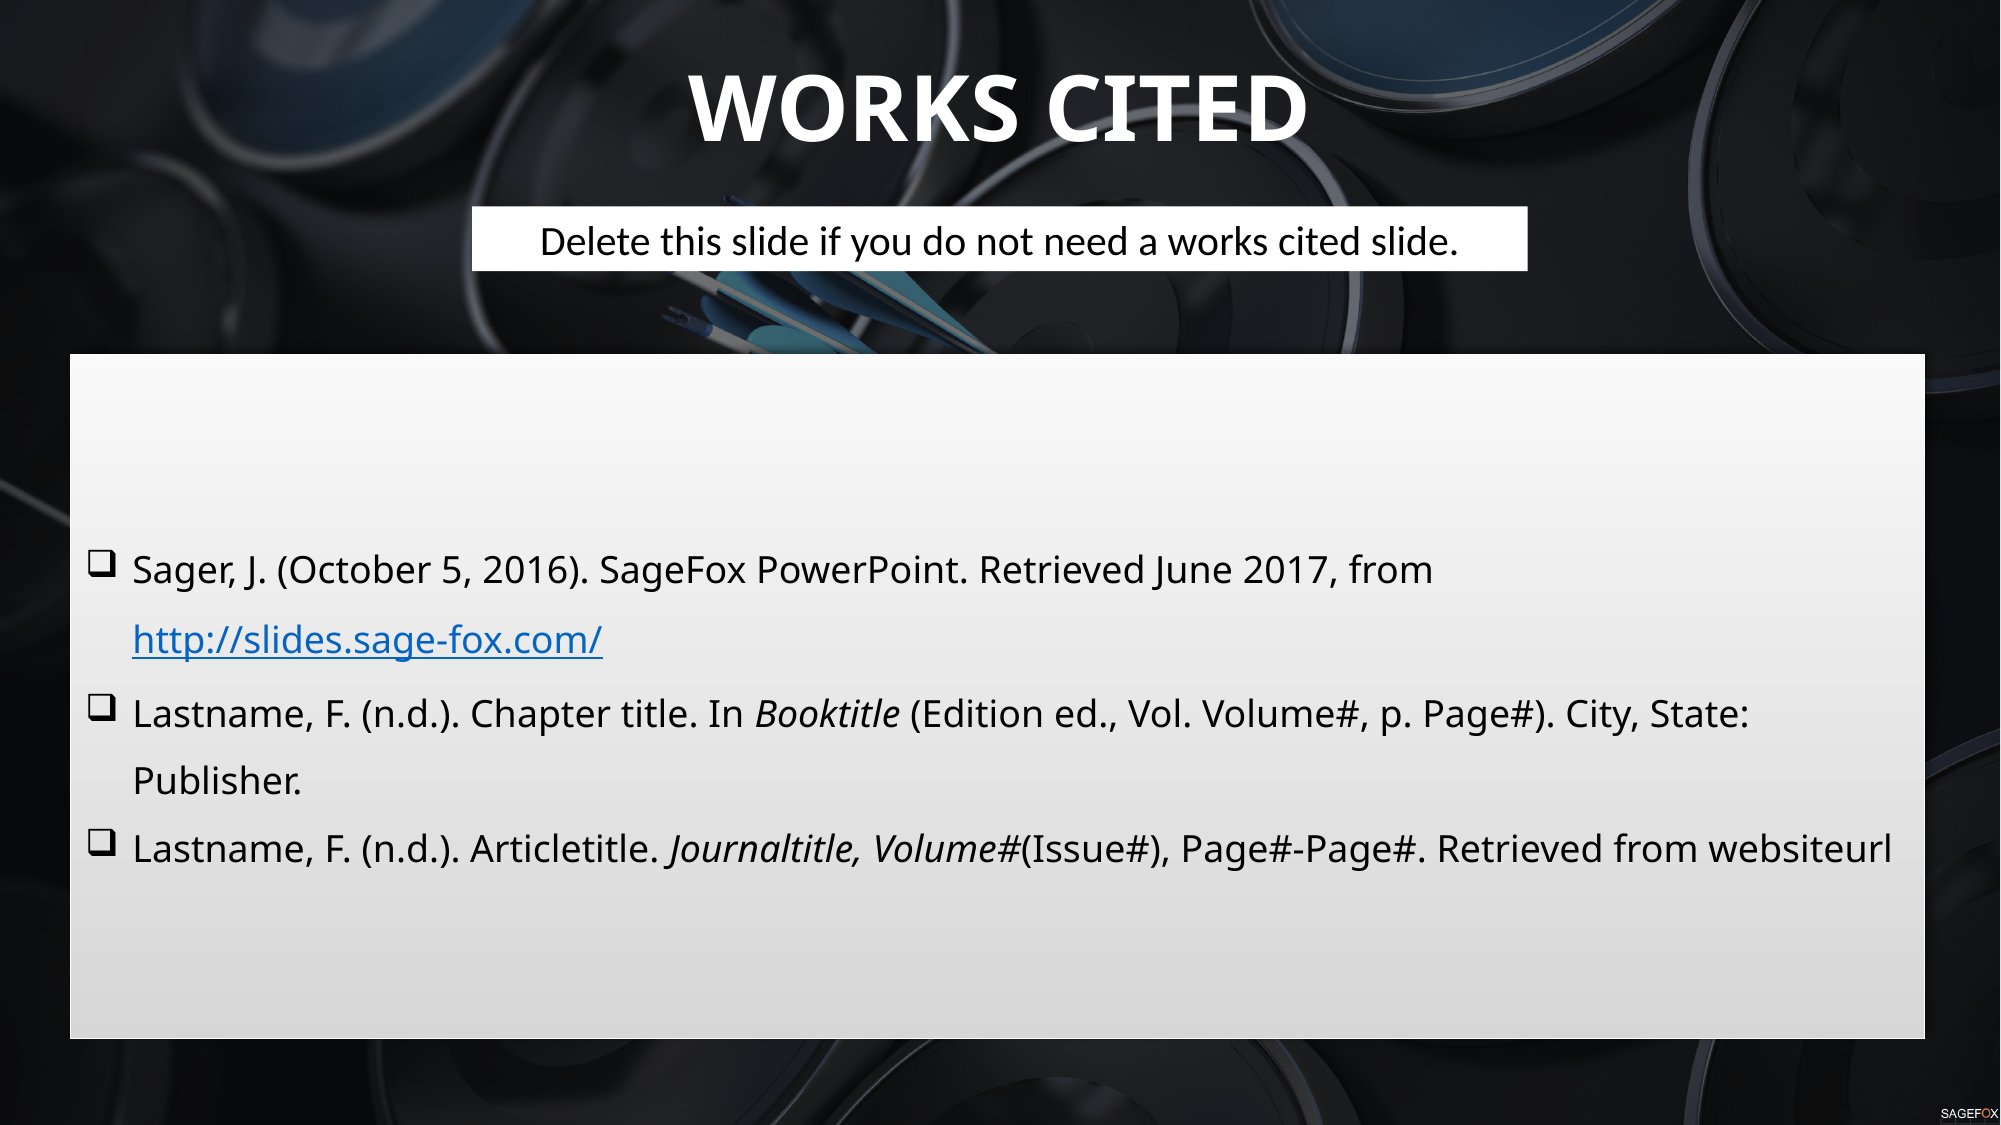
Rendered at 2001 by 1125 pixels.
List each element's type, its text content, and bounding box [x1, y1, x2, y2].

picture [0, 0, 2001, 1125]
text_box WORKS CITED [548, 42, 1452, 167]
text_box Delete this slide if you do not need a works cited slide. [472, 206, 1528, 272]
text_box Sager, J. (October 5, 2016). SageFox PowerPoint. Retrieved June 2017, from http://slides.sage-fox.com/ Lastname, F. (n.d.). Chapter title. In Booktitle (Edition ed., Vol. Volume#, p. Page#). City, State: Publisher. Lastname, F. (n.d.). Articletitle. Journaltitle, Volume#(Issue#), Page#-Page#. Retrieved from websiteurl [70, 354, 1925, 1039]
